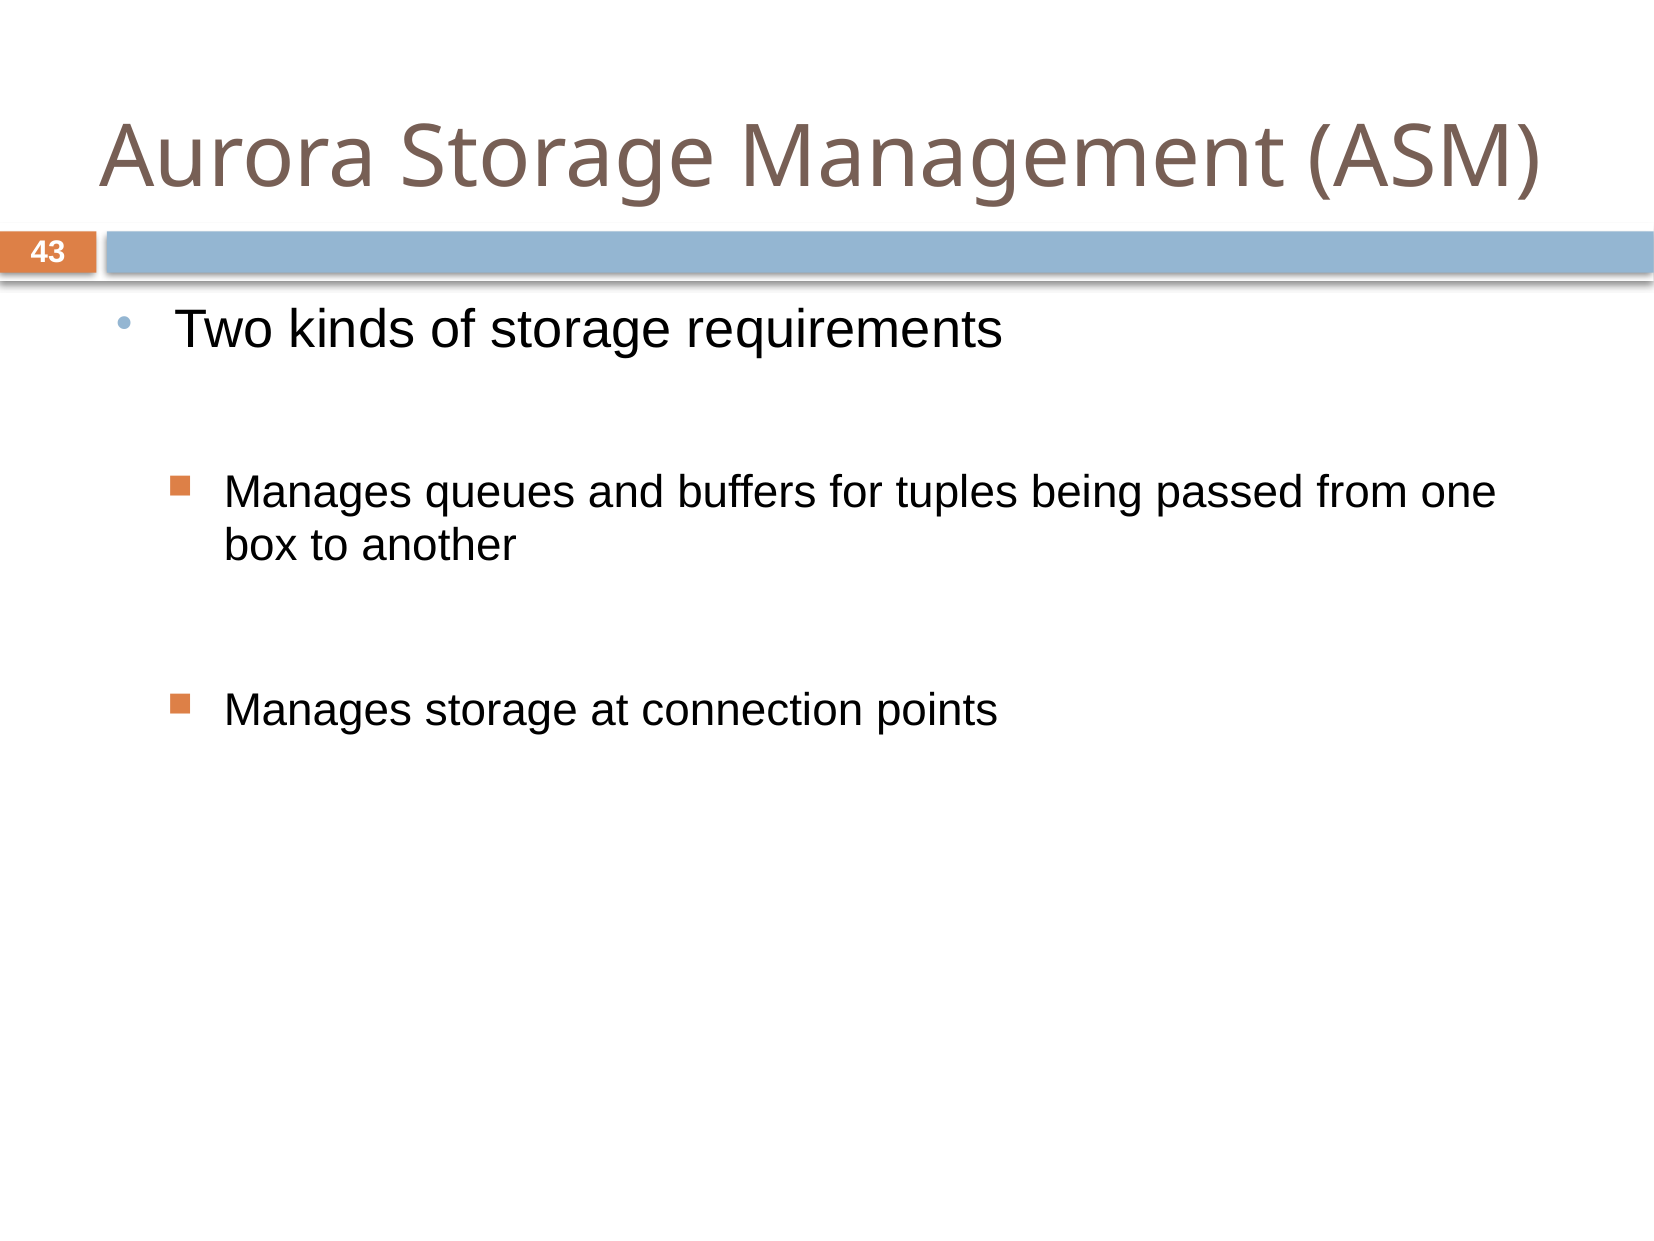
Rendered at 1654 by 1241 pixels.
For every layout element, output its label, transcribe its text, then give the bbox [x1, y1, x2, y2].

title Aurora Storage Management (ASM) [82, 56, 1571, 249]
slide_number 43 [0, 230, 97, 275]
list Two kinds of storage requirements Manages queues and buffers for tuples being passed from one box to another Manages storage at connection points [82, 290, 1571, 1094]
